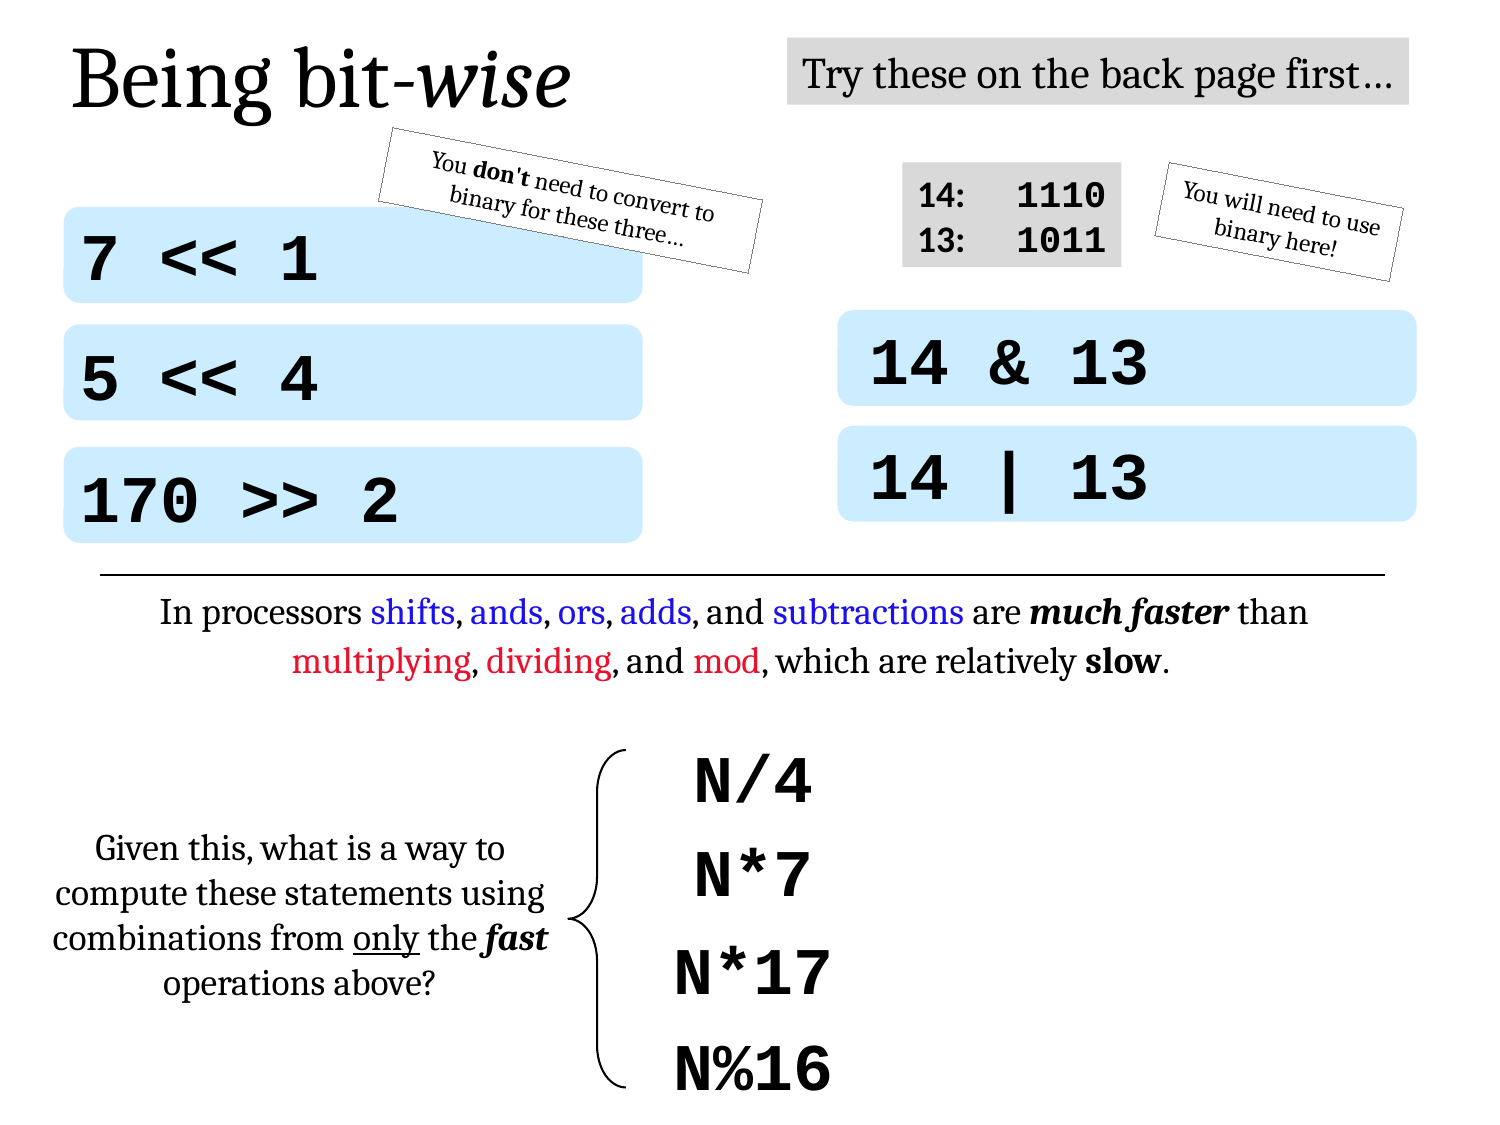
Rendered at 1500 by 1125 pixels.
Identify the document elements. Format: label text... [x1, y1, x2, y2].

text_box 14 & 13 [854, 310, 1165, 405]
text_box 14: 1110 13: 1011 [902, 162, 1122, 268]
text_box [73, 446, 643, 543]
text_box 5 << 4 [65, 326, 335, 422]
text_box In processors shifts, ands, ors, adds, and subtractions are much faster than multiplying, dividing, and mod, which are relatively slow. [134, 583, 1335, 689]
text_box [568, 750, 626, 1088]
text_box [72, 324, 643, 421]
text_box N*17 [658, 920, 849, 1016]
text_box N%16 [658, 1016, 849, 1112]
text_box 14 | 13 [854, 425, 1165, 521]
text_box [837, 309, 1417, 406]
text_box You don't need to convert to binary for these three… [378, 127, 763, 274]
text_box Being bit-wise [55, 12, 669, 133]
text_box You will need to use binary here! [1154, 162, 1404, 282]
text_box Given this, what is a way to compute these statements using combinations from only the fast operations above? [32, 815, 569, 1011]
text_box N/4 [678, 728, 829, 822]
text_box 170 >> 2 [65, 448, 416, 544]
text_box [74, 206, 643, 303]
text_box 7 << 1 [65, 206, 335, 302]
text_box [837, 425, 1417, 522]
text_box Try these on the back page first… [787, 37, 1409, 105]
text_box N*7 [678, 822, 829, 918]
